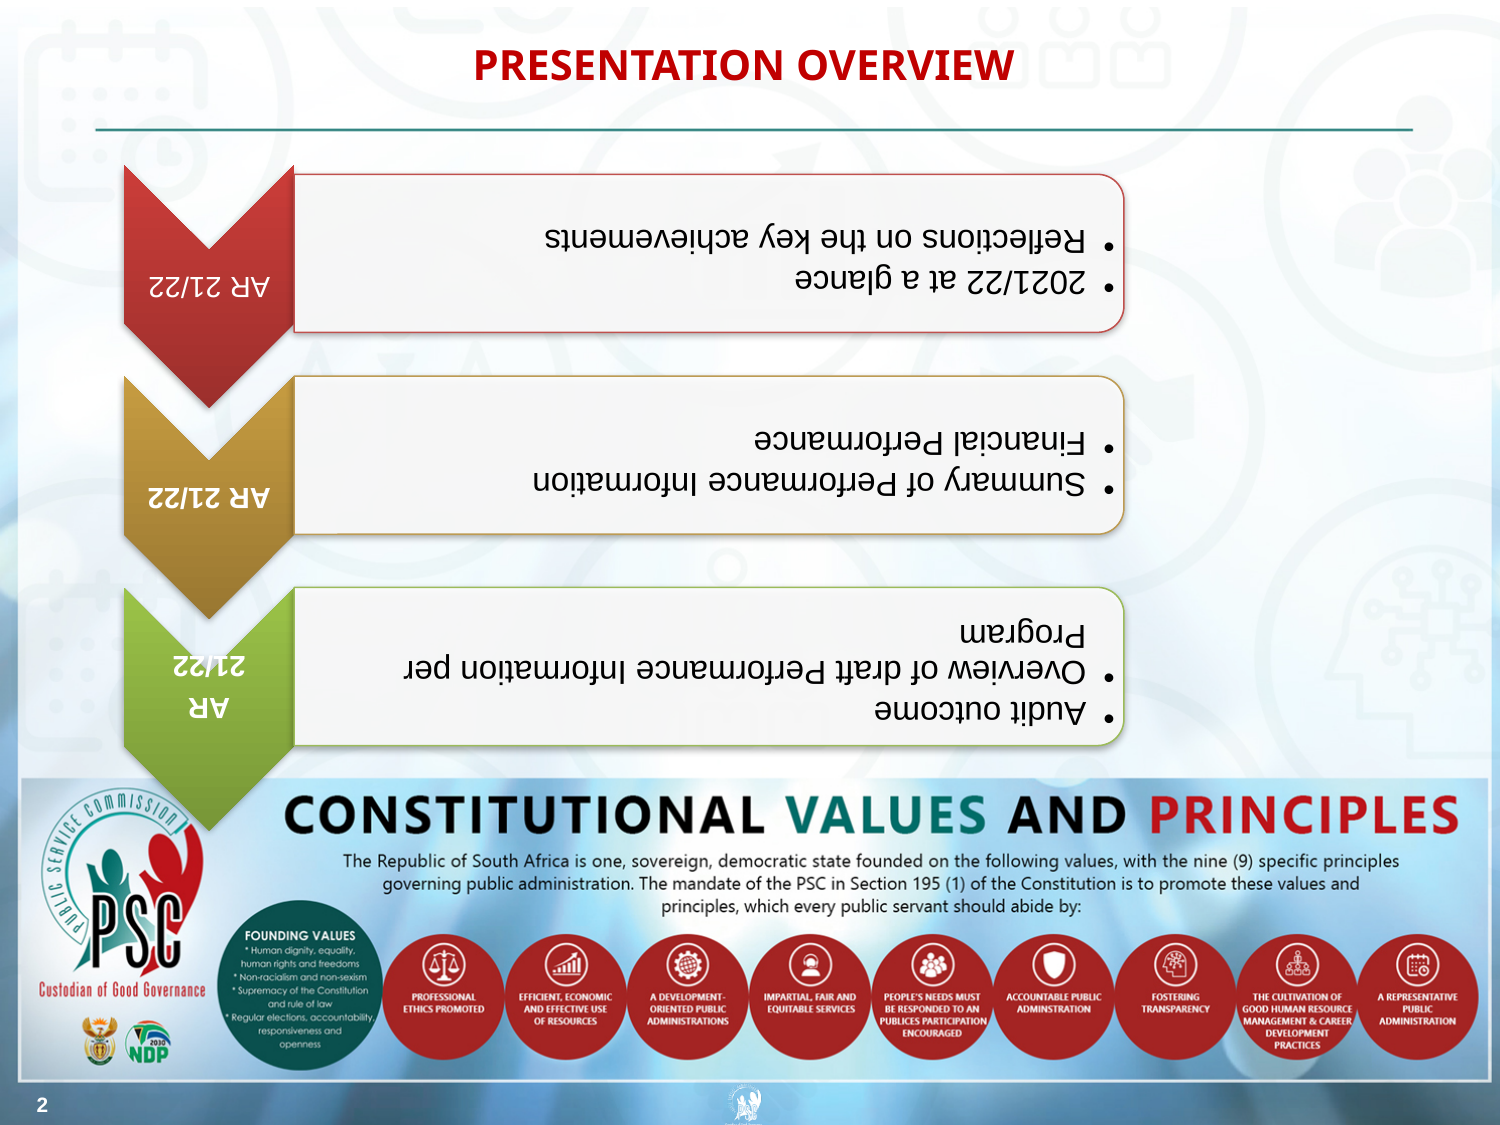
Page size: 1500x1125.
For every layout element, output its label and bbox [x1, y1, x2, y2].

picture [0, 7, 1500, 1125]
text_box [123, 164, 1125, 832]
